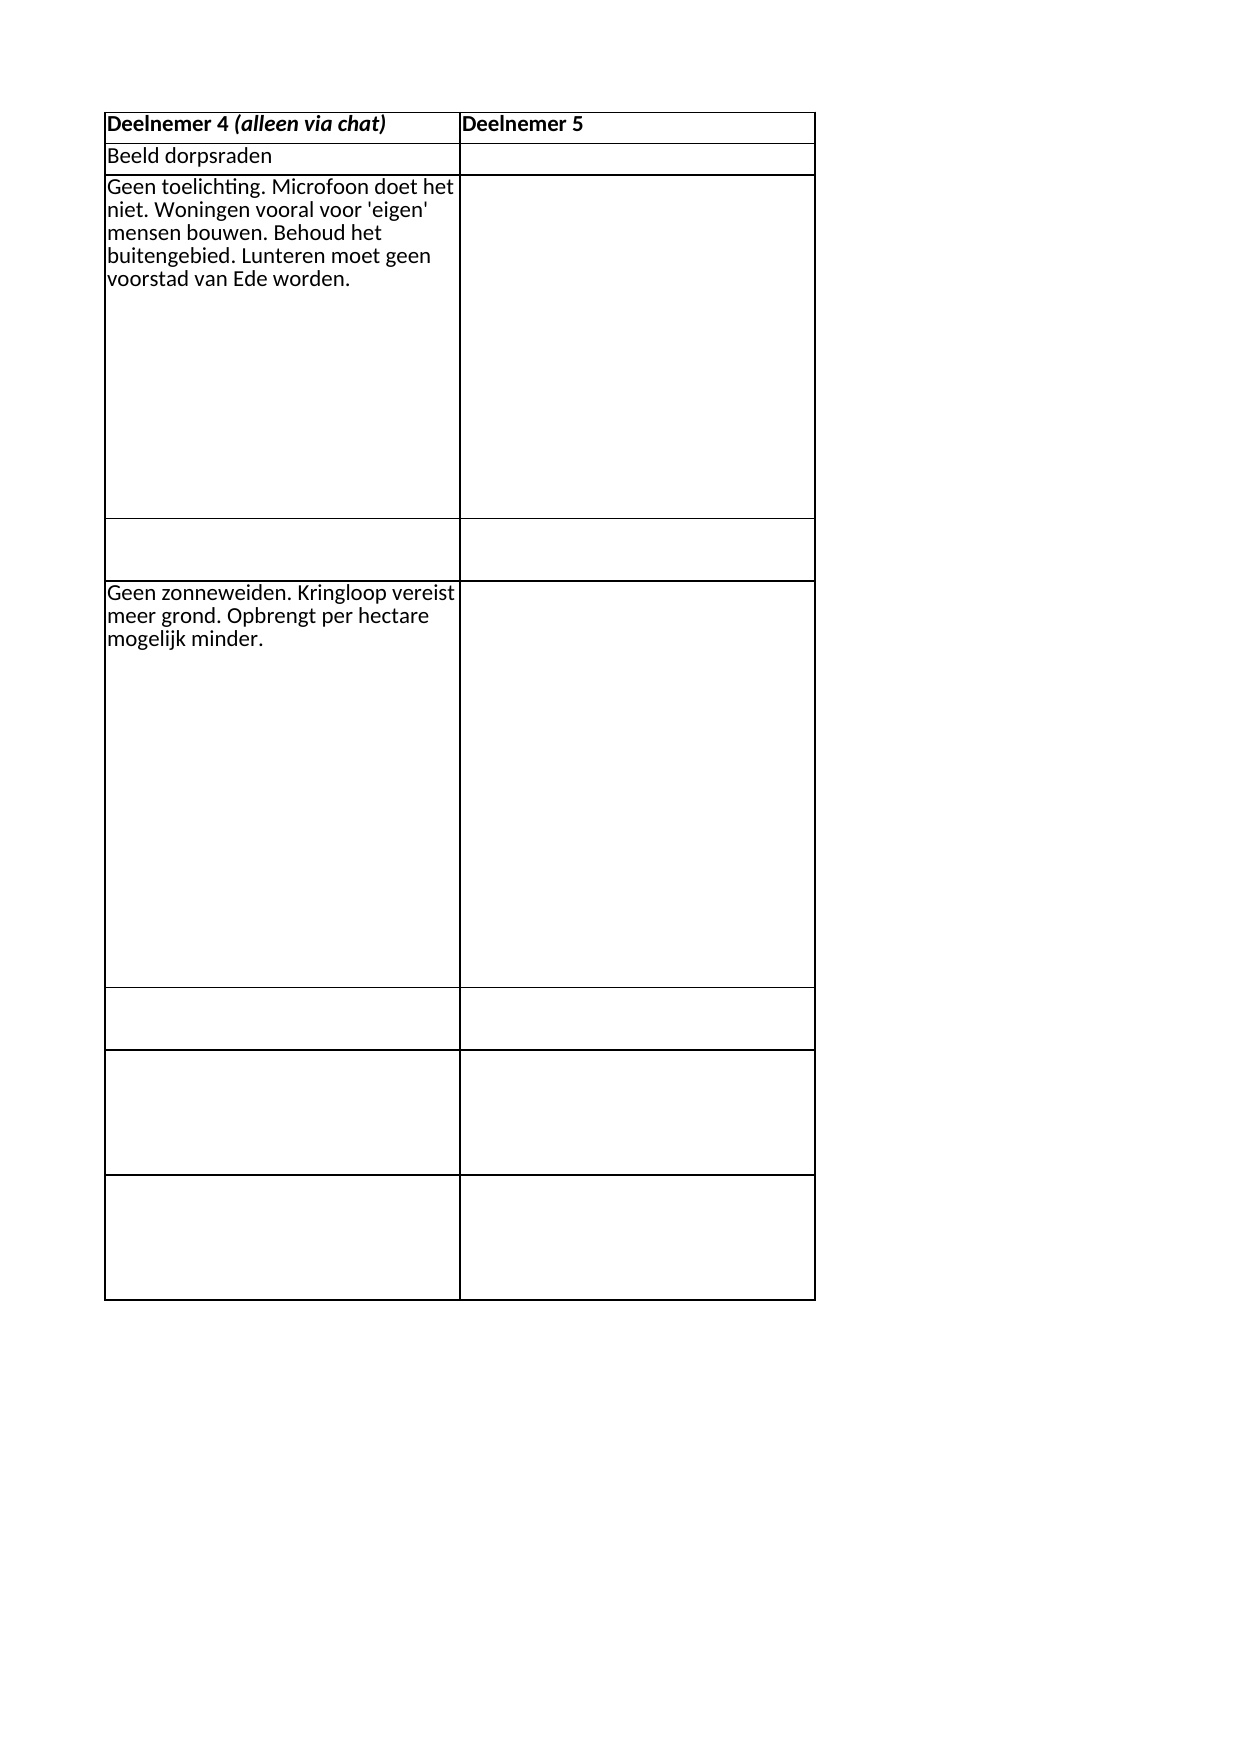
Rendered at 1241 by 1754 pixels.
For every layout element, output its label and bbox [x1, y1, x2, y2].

table_header [461, 113, 814, 143]
table_header [106, 113, 459, 143]
